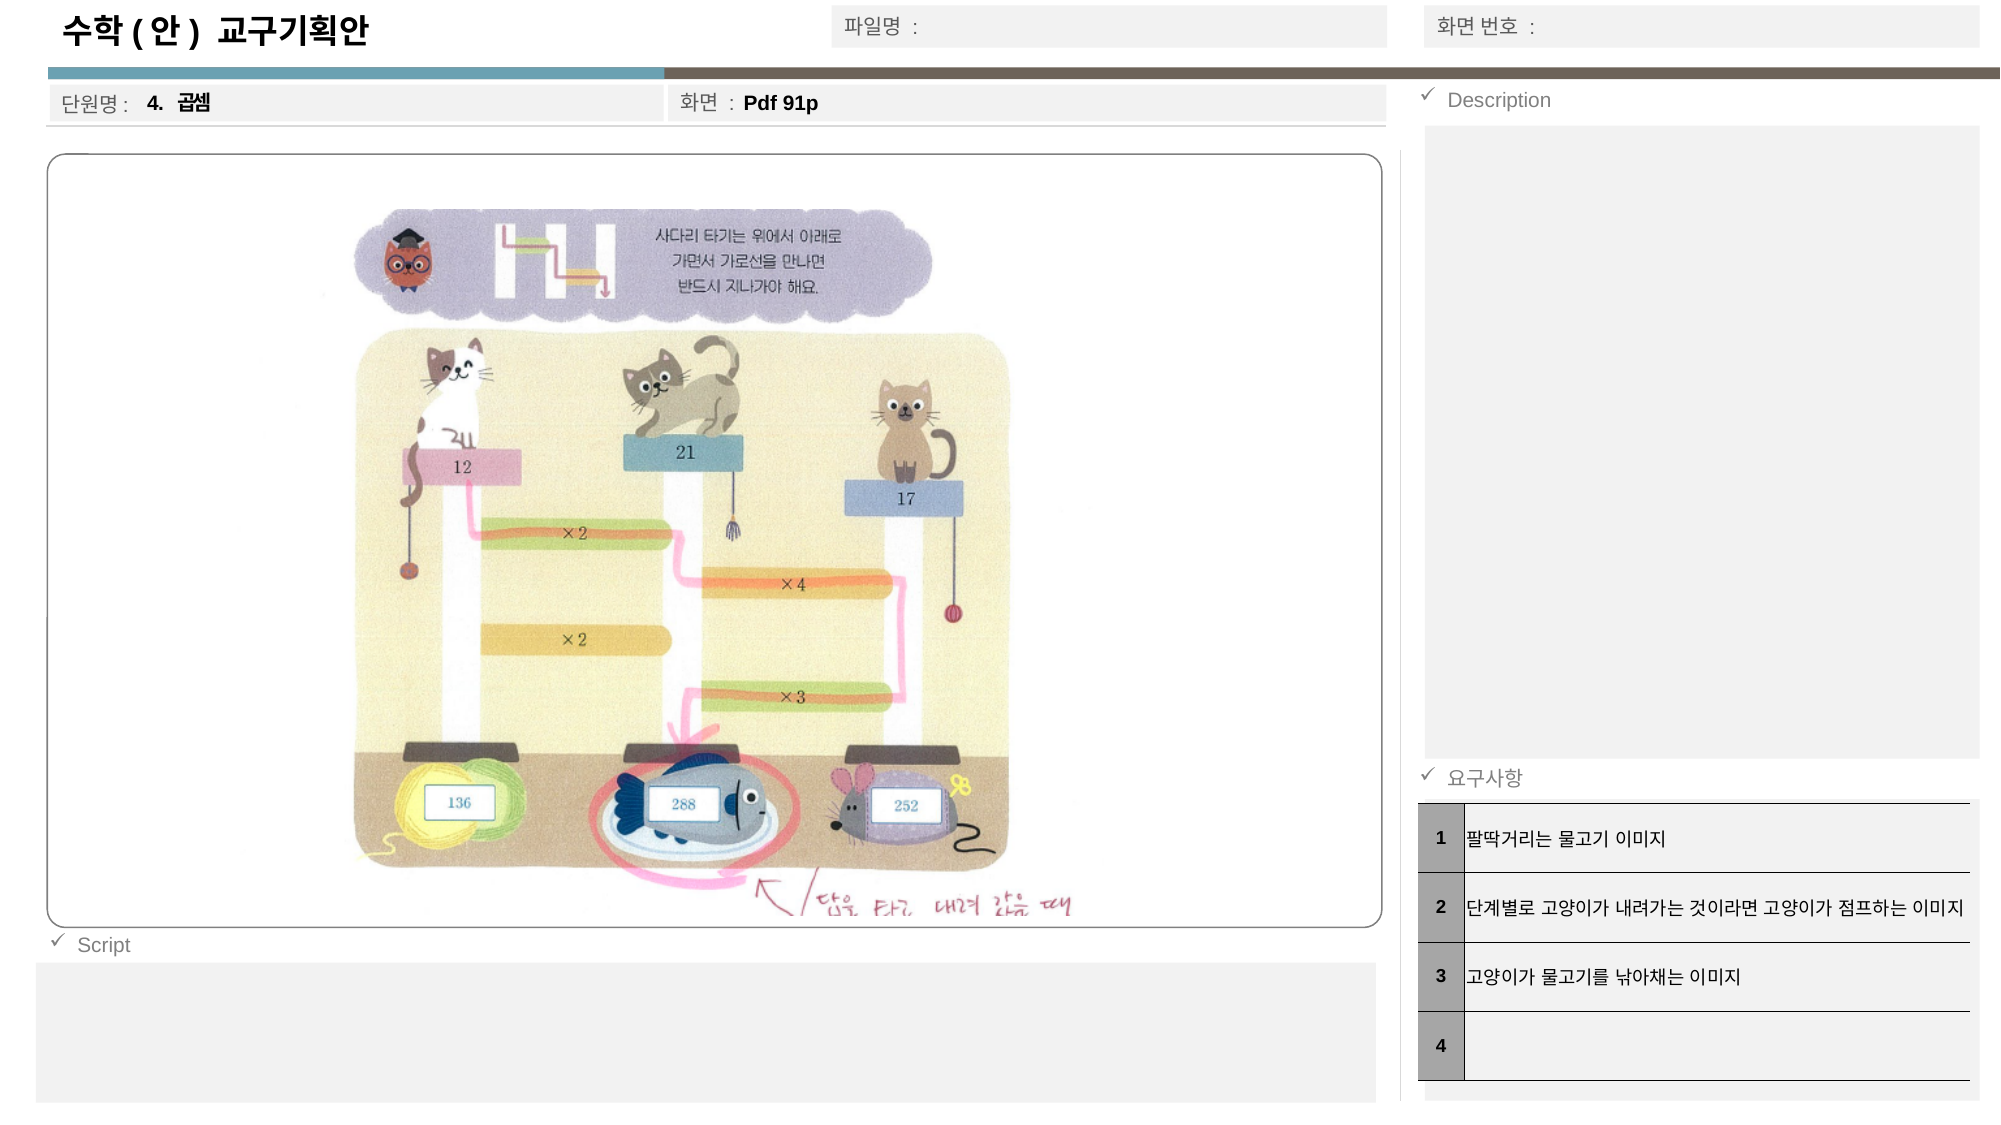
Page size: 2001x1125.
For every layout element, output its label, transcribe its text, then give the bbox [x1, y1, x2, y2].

table_cell 고양이가 물고기를 낚아채는 이미지 [1465, 943, 1970, 1011]
picture [228, 208, 1104, 916]
table_cell 단계별로 고양이가 내려가는 것이라면 고양이가 점프하는 이미지 [1465, 873, 1970, 942]
table_cell 4 [1418, 1012, 1464, 1080]
table_cell [1465, 1012, 1970, 1080]
text_box 4 . 곱셈 [132, 83, 717, 122]
text_box Pdf 91p [728, 83, 1385, 122]
subtitle 수학(안) 교구기획안 [48, 2, 828, 59]
table_header 팔딱거리는 물고기 이미지 [1465, 804, 1970, 872]
table_cell 2 [1418, 873, 1464, 942]
table_cell 3 [1418, 943, 1464, 1011]
table_header 1 [1418, 804, 1464, 872]
